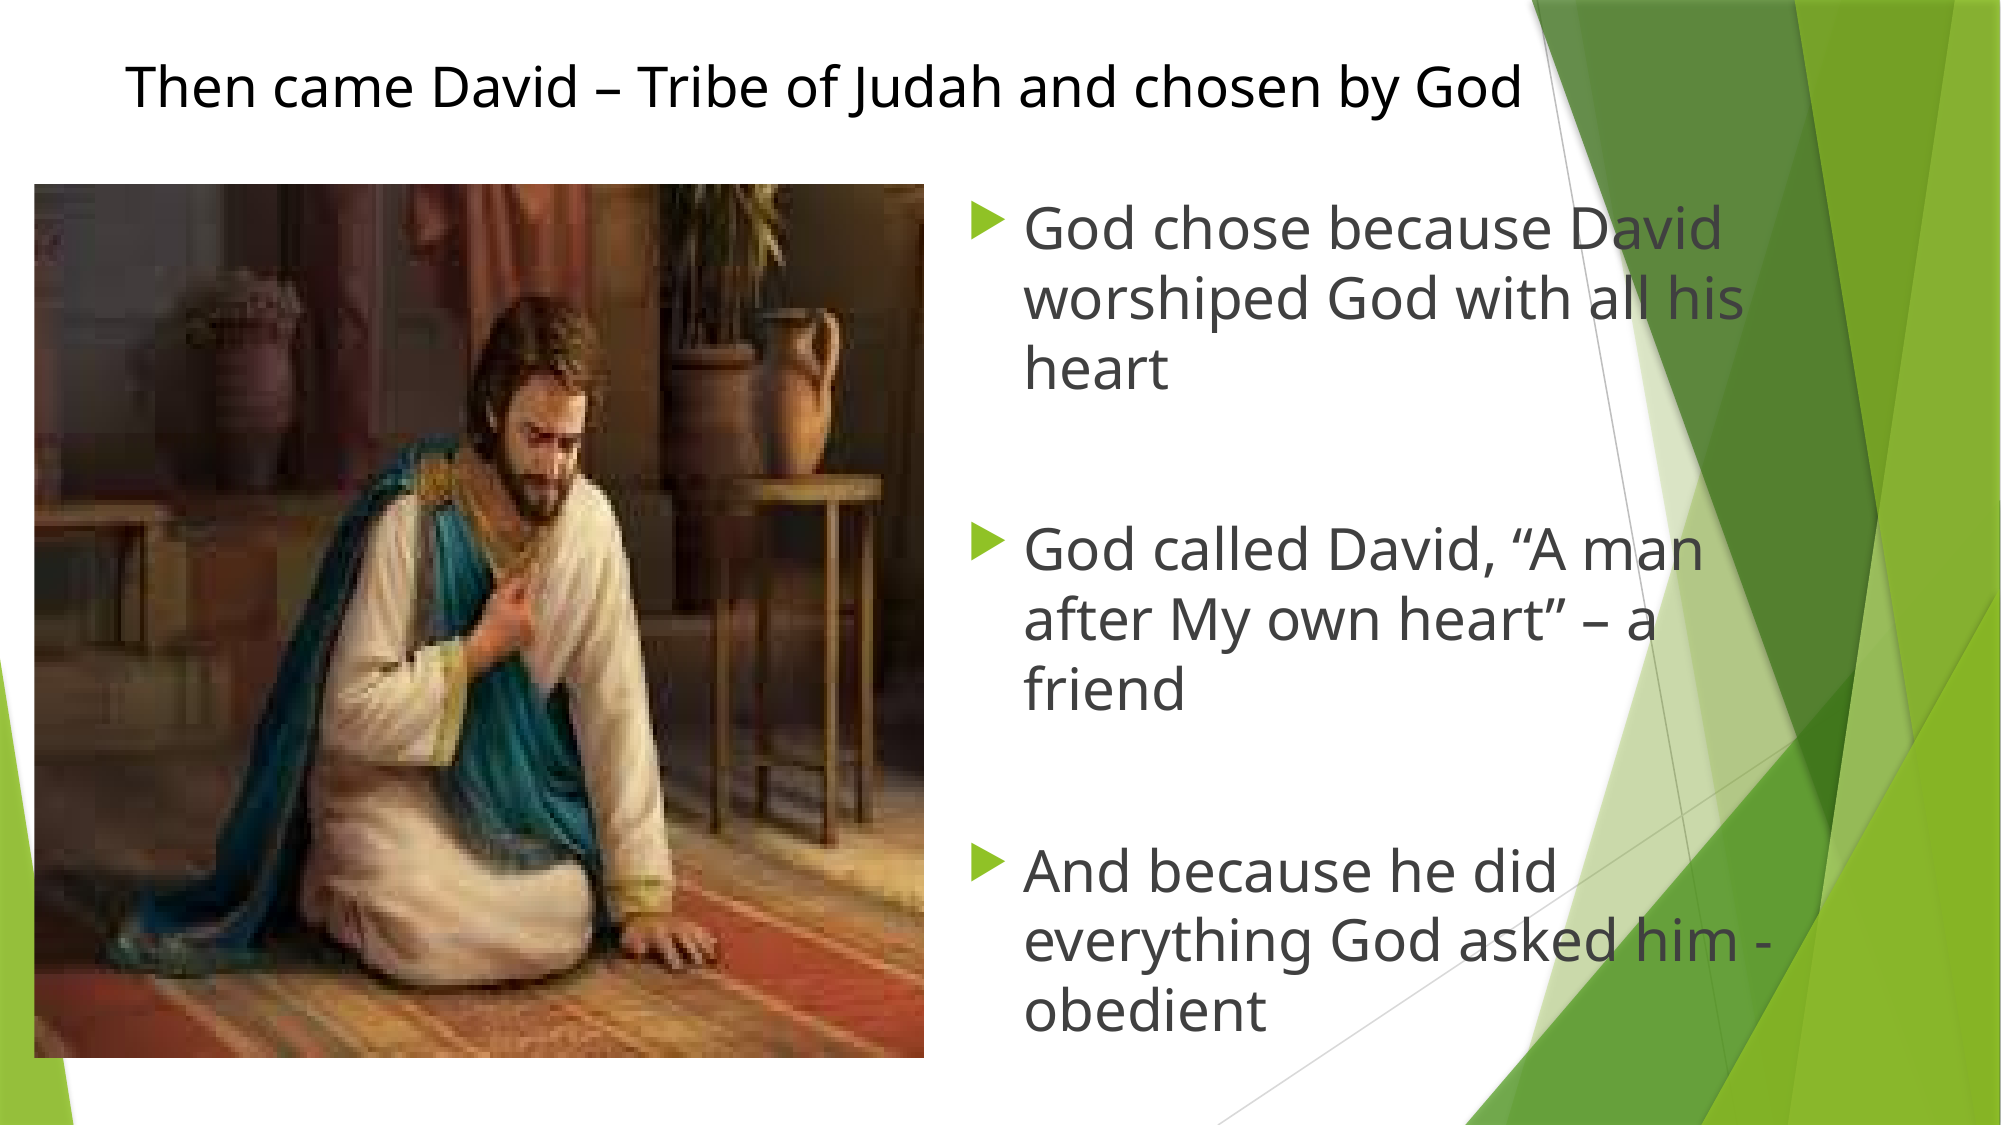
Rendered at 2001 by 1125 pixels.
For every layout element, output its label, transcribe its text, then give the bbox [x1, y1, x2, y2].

picture [33, 183, 925, 1059]
title Then came David – Tribe of Judah and chosen by God [110, 43, 1774, 162]
list God chose because David worshiped God with all his heart God called David, “A man after My own heart” – a friend And because he did everything God asked him - obedient [952, 184, 1820, 1058]
